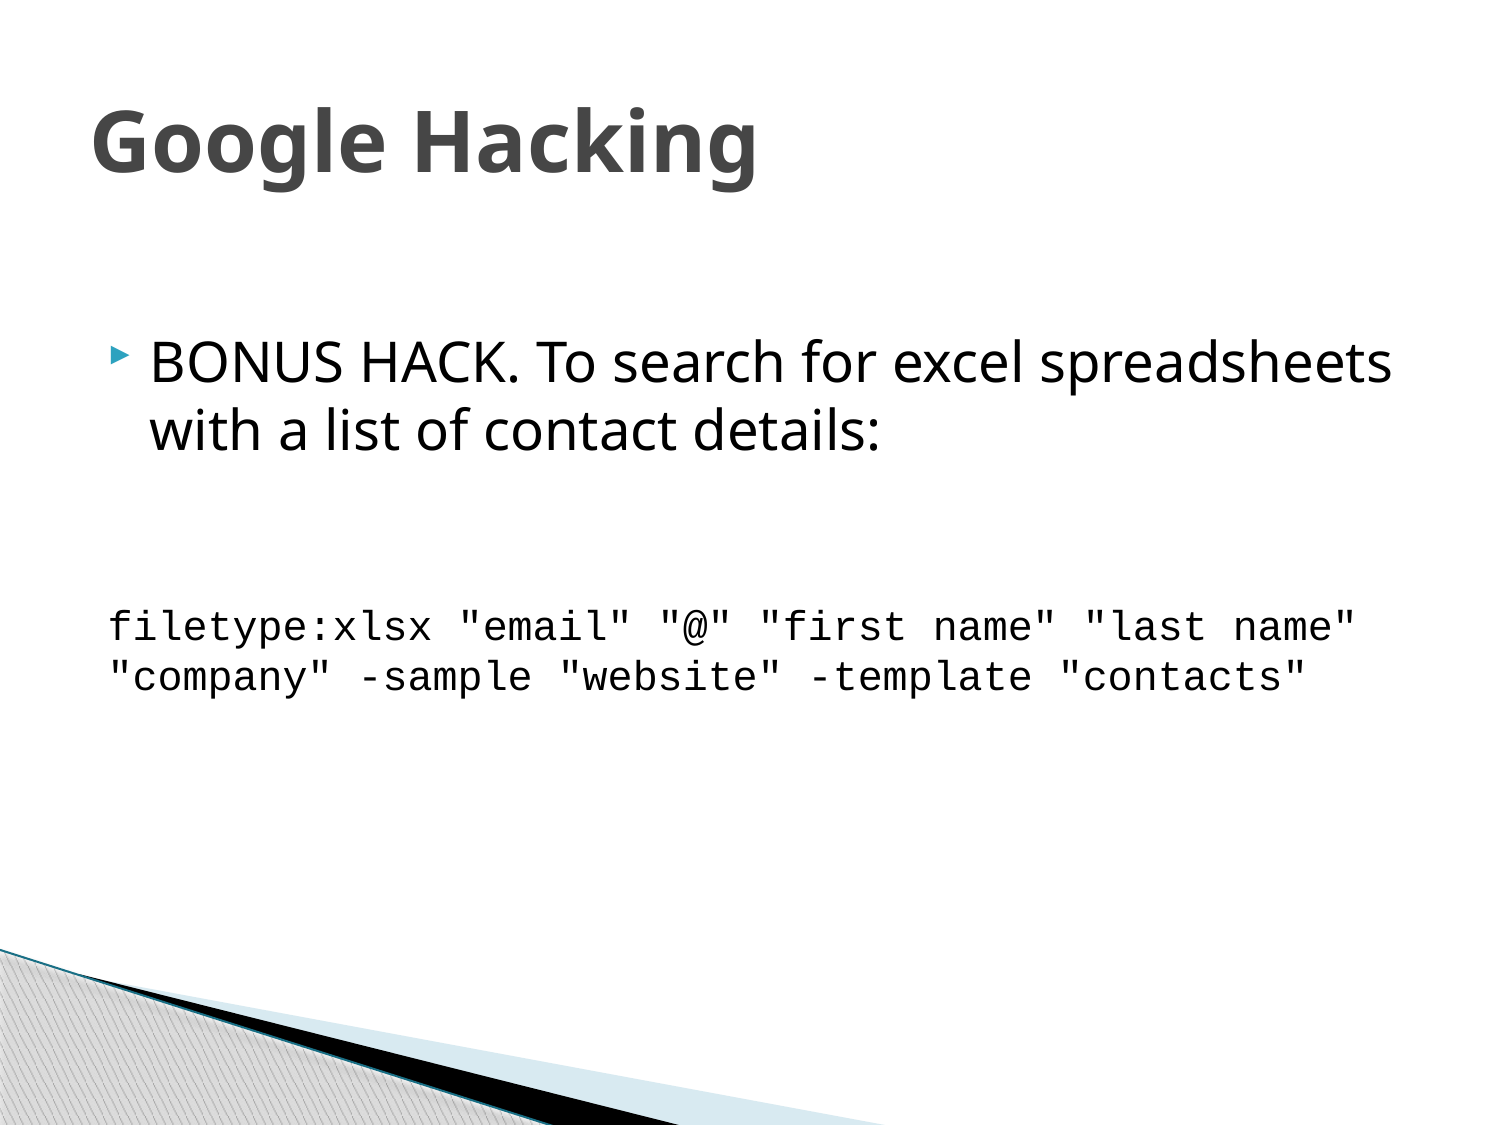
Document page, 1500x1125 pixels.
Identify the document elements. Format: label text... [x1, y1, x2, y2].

list BONUS HACK. To search for excel spreadsheets with a list of contact details: filetype:xlsx "email" "@" "first name" "last name" "company" -sample "website" -template "contacts" [75, 243, 1425, 986]
title Google Hacking [75, 45, 1425, 233]
